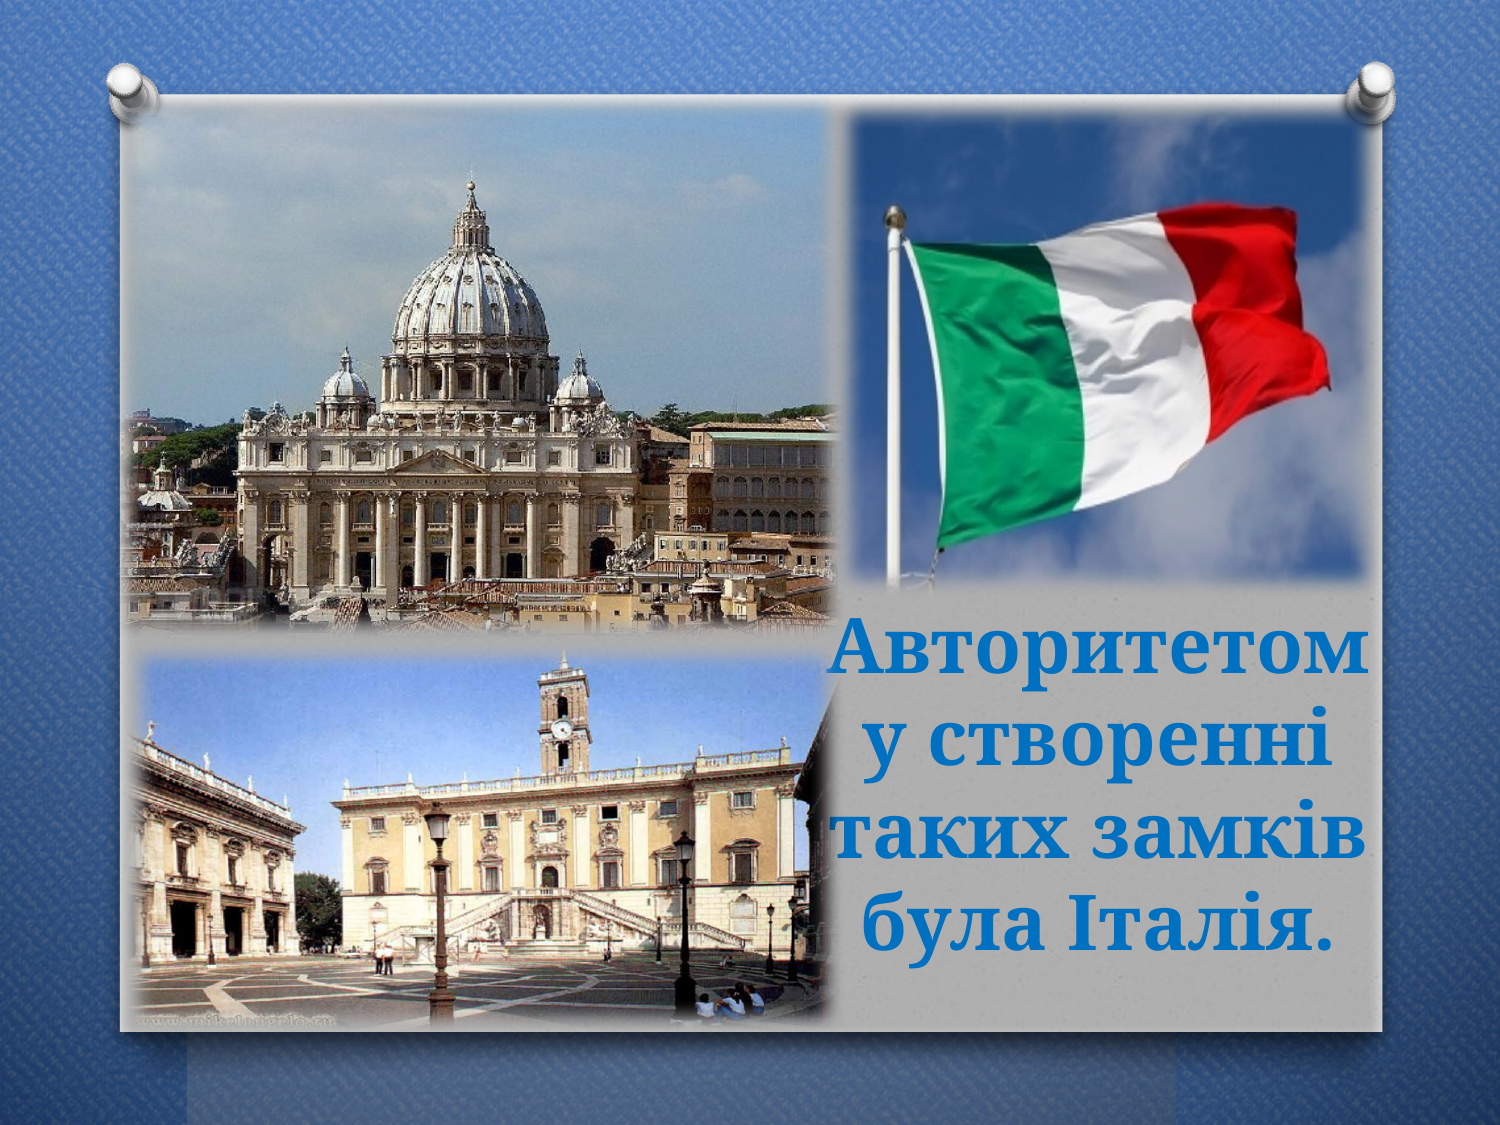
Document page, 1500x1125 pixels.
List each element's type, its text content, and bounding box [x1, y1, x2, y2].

title Авторитетом у створенні таких замків була Італія. [844, 527, 1388, 1035]
picture [75, 29, 1439, 1036]
